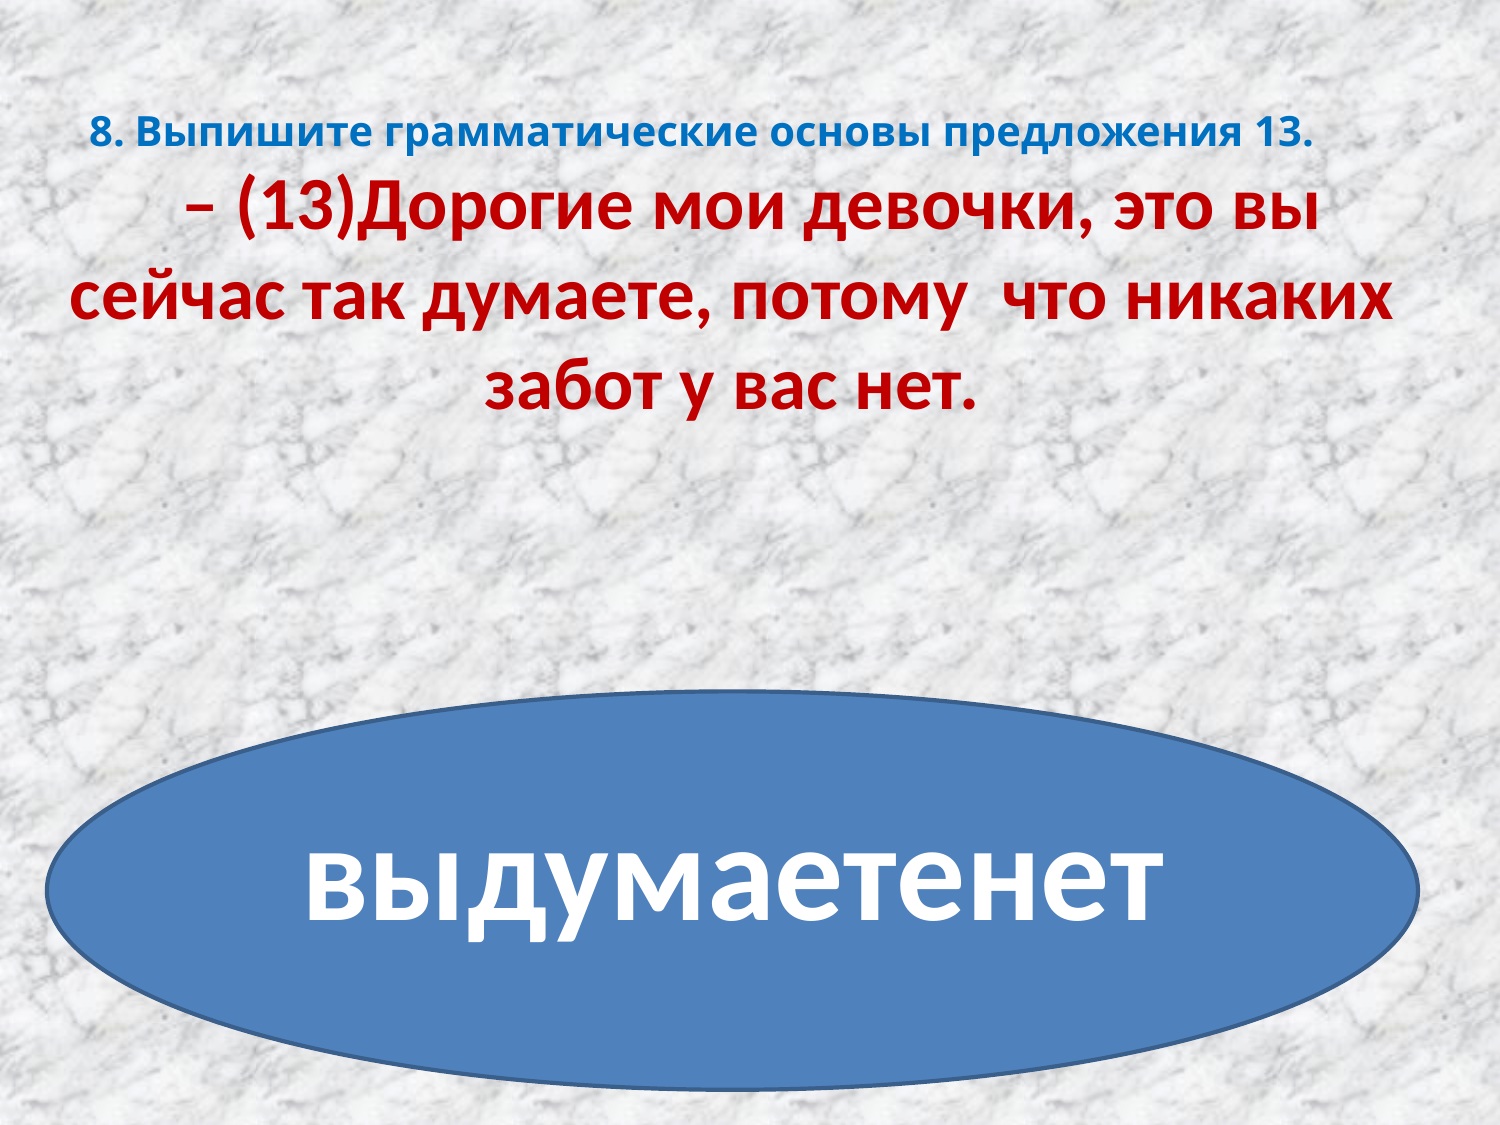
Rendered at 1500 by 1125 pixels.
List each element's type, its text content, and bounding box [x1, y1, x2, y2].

text_box 8. Выпишите грамматические основы предложения 13. – (13)Дорогие мои девочки, это вы сейчас так думаете, потому что никаких забот у вас нет. [35, 97, 1430, 433]
text_box выдумаетенет [44, 689, 1421, 1092]
